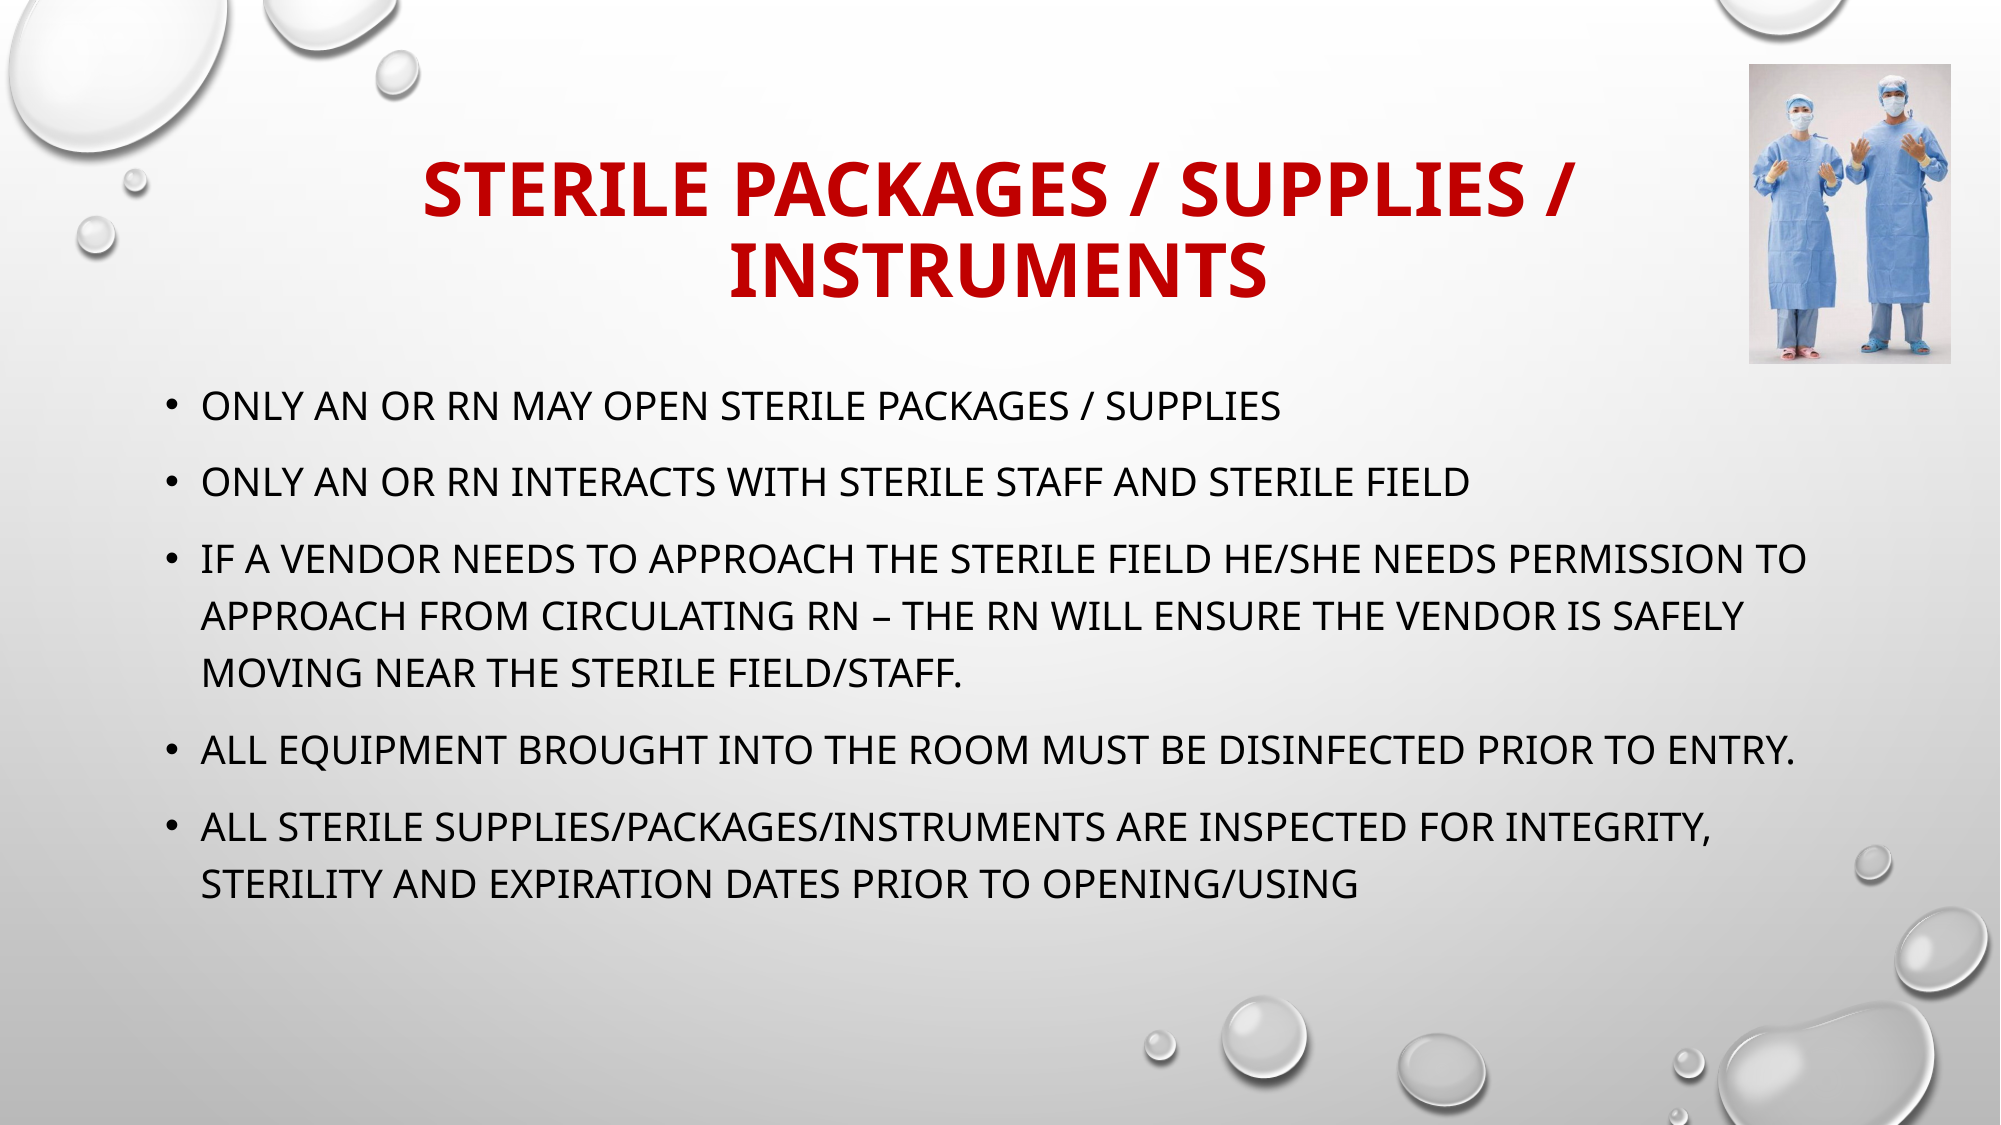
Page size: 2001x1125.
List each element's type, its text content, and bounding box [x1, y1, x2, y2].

list Only an or rn may open sterile packages / supplies Only an or rn interacts with sterile staff and sterile field If a vendor needs to approach the sterile field he/she needs permission to approach from circulating rn – the rn will ensure the vendor is safely moving near the sterile field/staff. All equipment brought into the room must be disinfected prior to entry. All sterile supplies/packages/instruments are inspected for integrity, sterility and expiration dates prior to opening/using [150, 363, 1851, 925]
picture [0, 0, 2000, 1125]
title Sterile packages / supplies / instruments [149, 101, 1744, 364]
